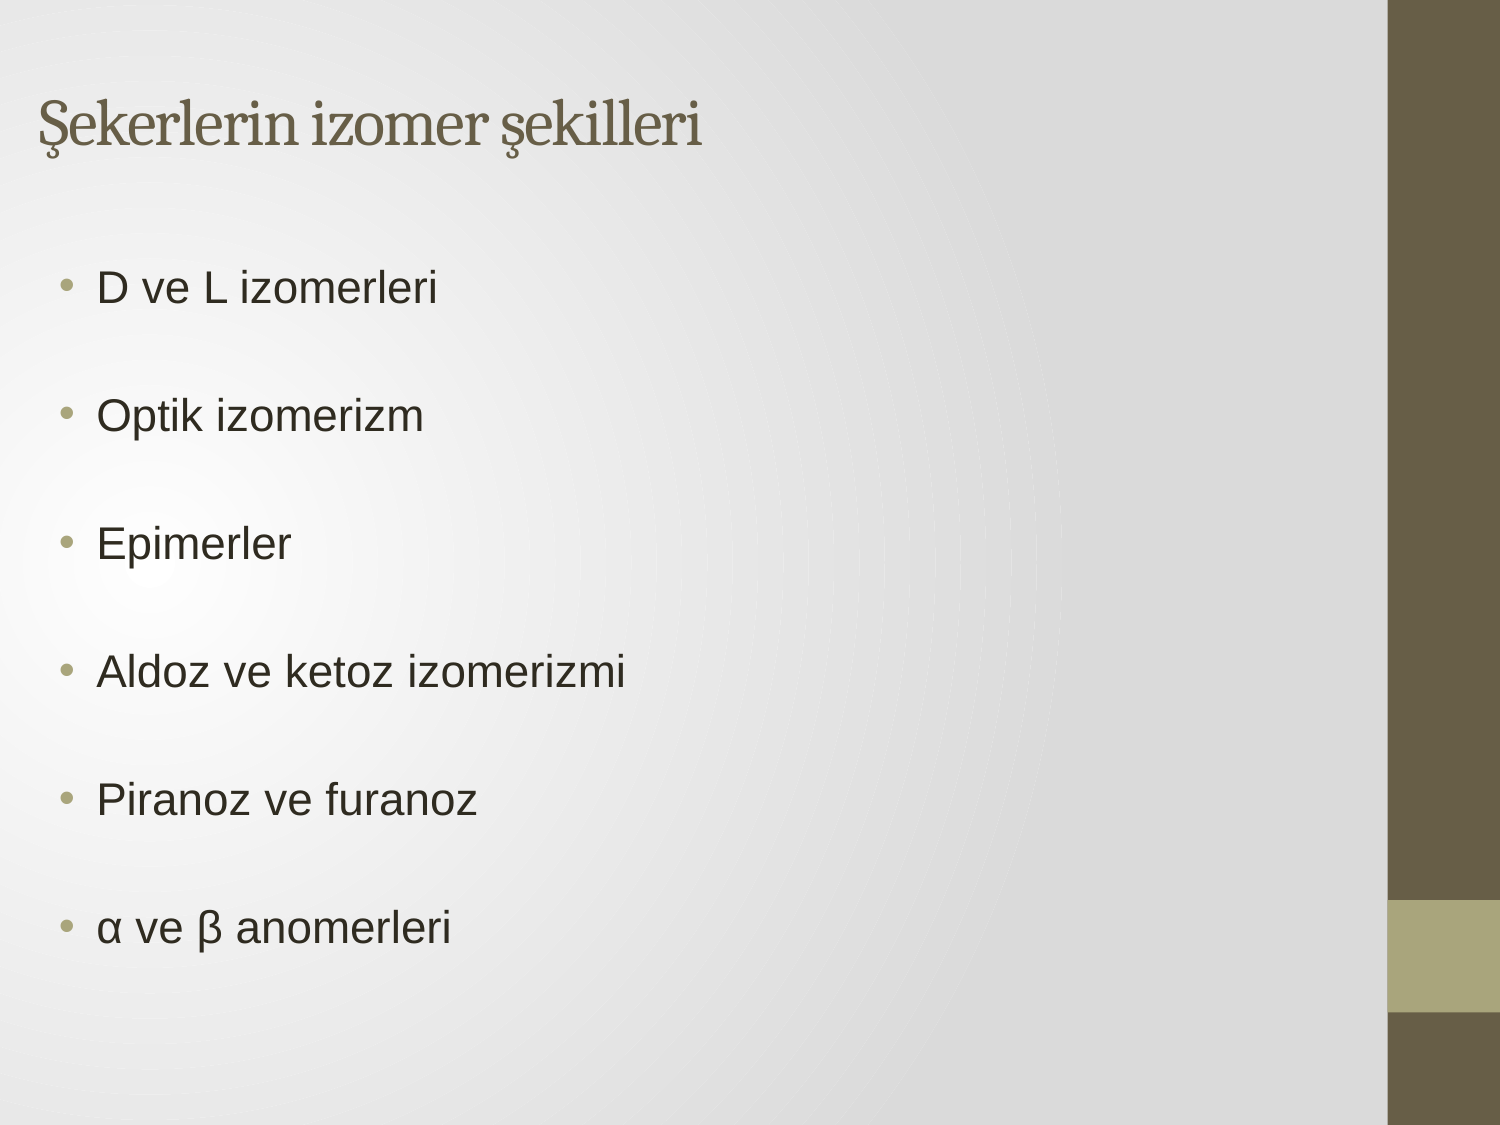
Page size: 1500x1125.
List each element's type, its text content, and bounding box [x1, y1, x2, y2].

list D ve L izomerleri Optik izomerizm Epimerler Aldoz ve ketoz izomerizmi Piranoz ve furanoz α ve β anomerleri [24, 249, 1313, 1038]
title Şekerlerin izomer şekilleri [24, 24, 1325, 213]
